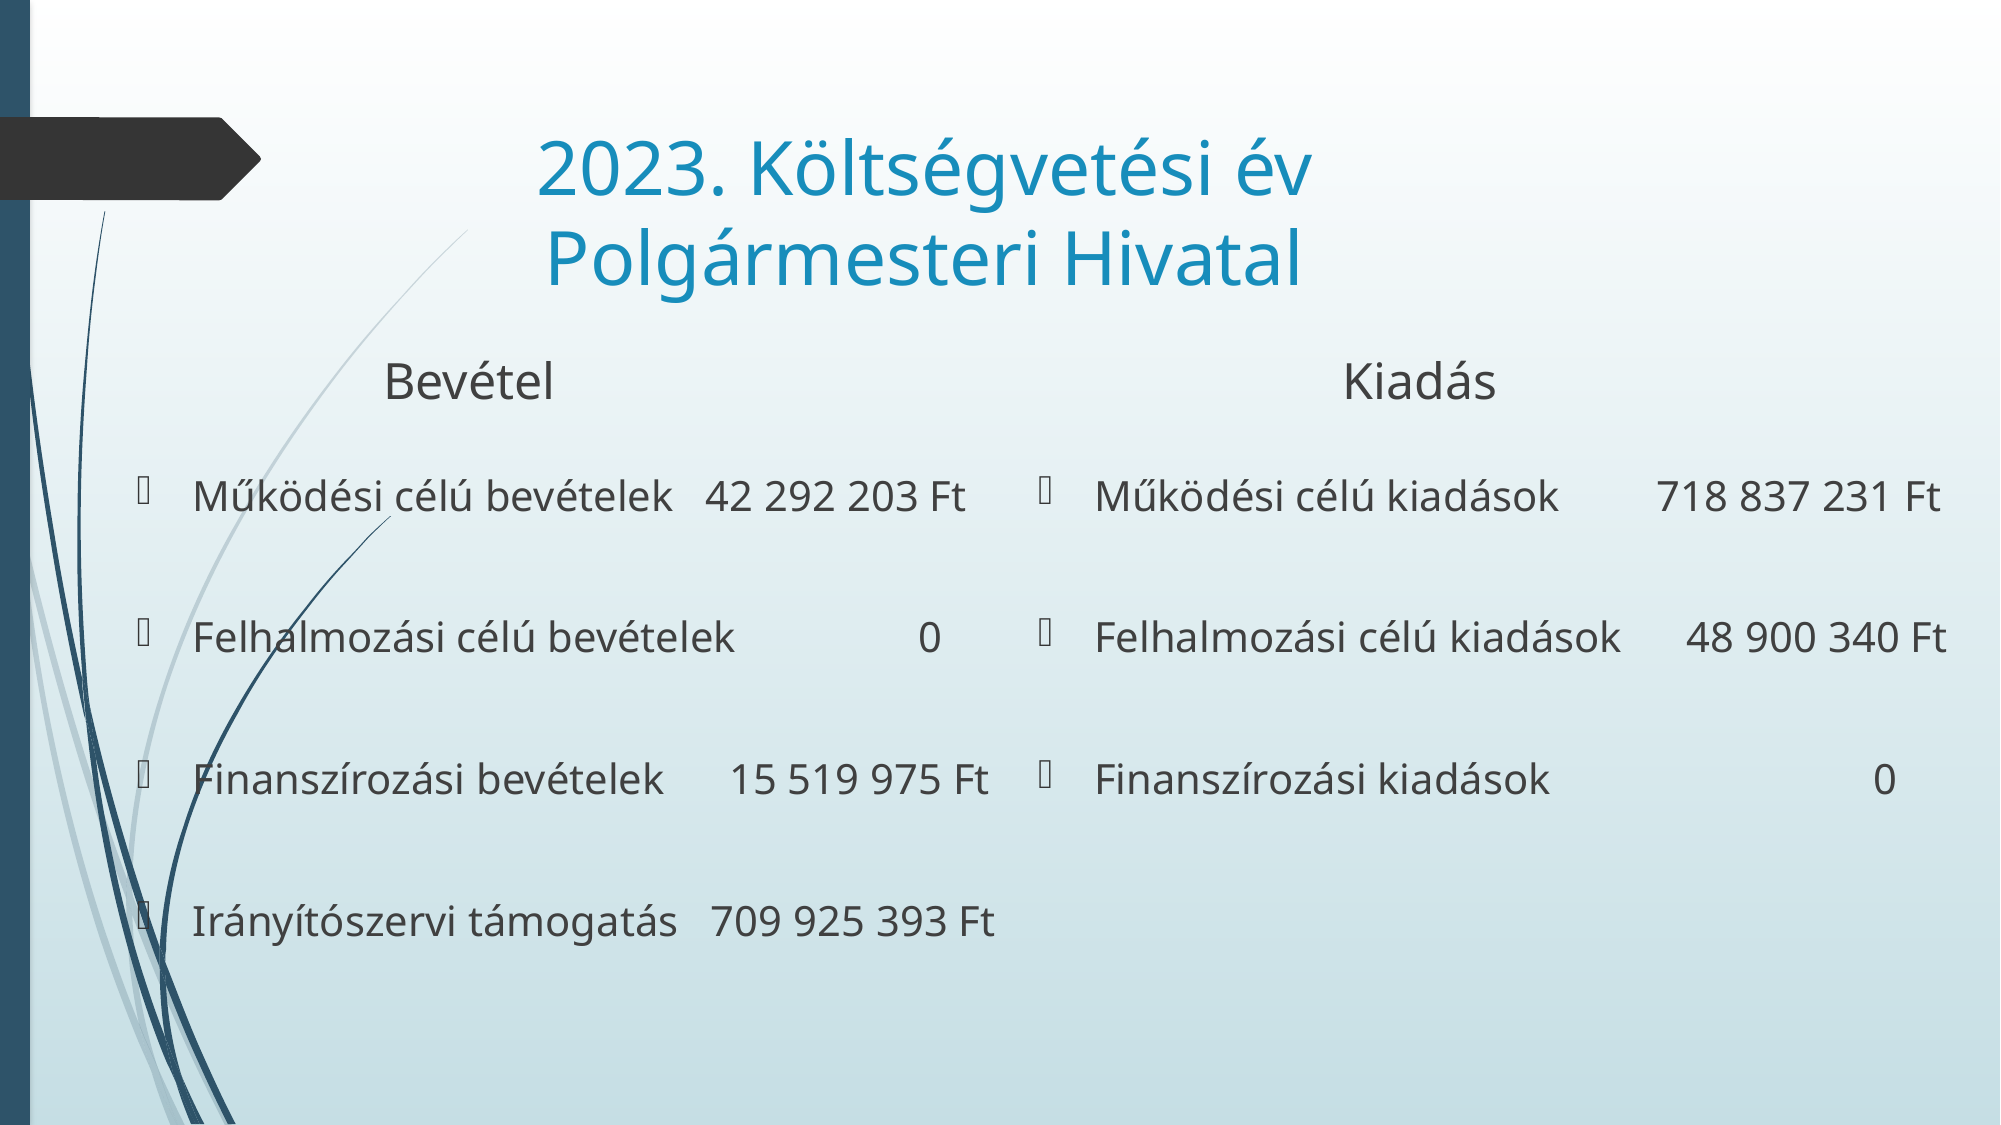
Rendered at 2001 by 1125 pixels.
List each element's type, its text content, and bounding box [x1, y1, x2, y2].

list Bevétel [368, 323, 1024, 418]
list Működési célú kiadások 718 837 231 Ft Felhalmozási célú kiadások 48 900 340 Ft Finanszírozási kiadások 0 [1023, 461, 1984, 1012]
list Kiadás [1327, 323, 1984, 418]
list Működési célú bevételek 42 292 203 Ft Felhalmozási célú bevételek 0 Finanszírozási bevételek 15 519 975 Ft Irányítószervi támogatás 709 925 393 Ft [121, 461, 1023, 1012]
title 2023. Költségvetési év Polgármesteri Hivatal [193, 112, 1656, 324]
